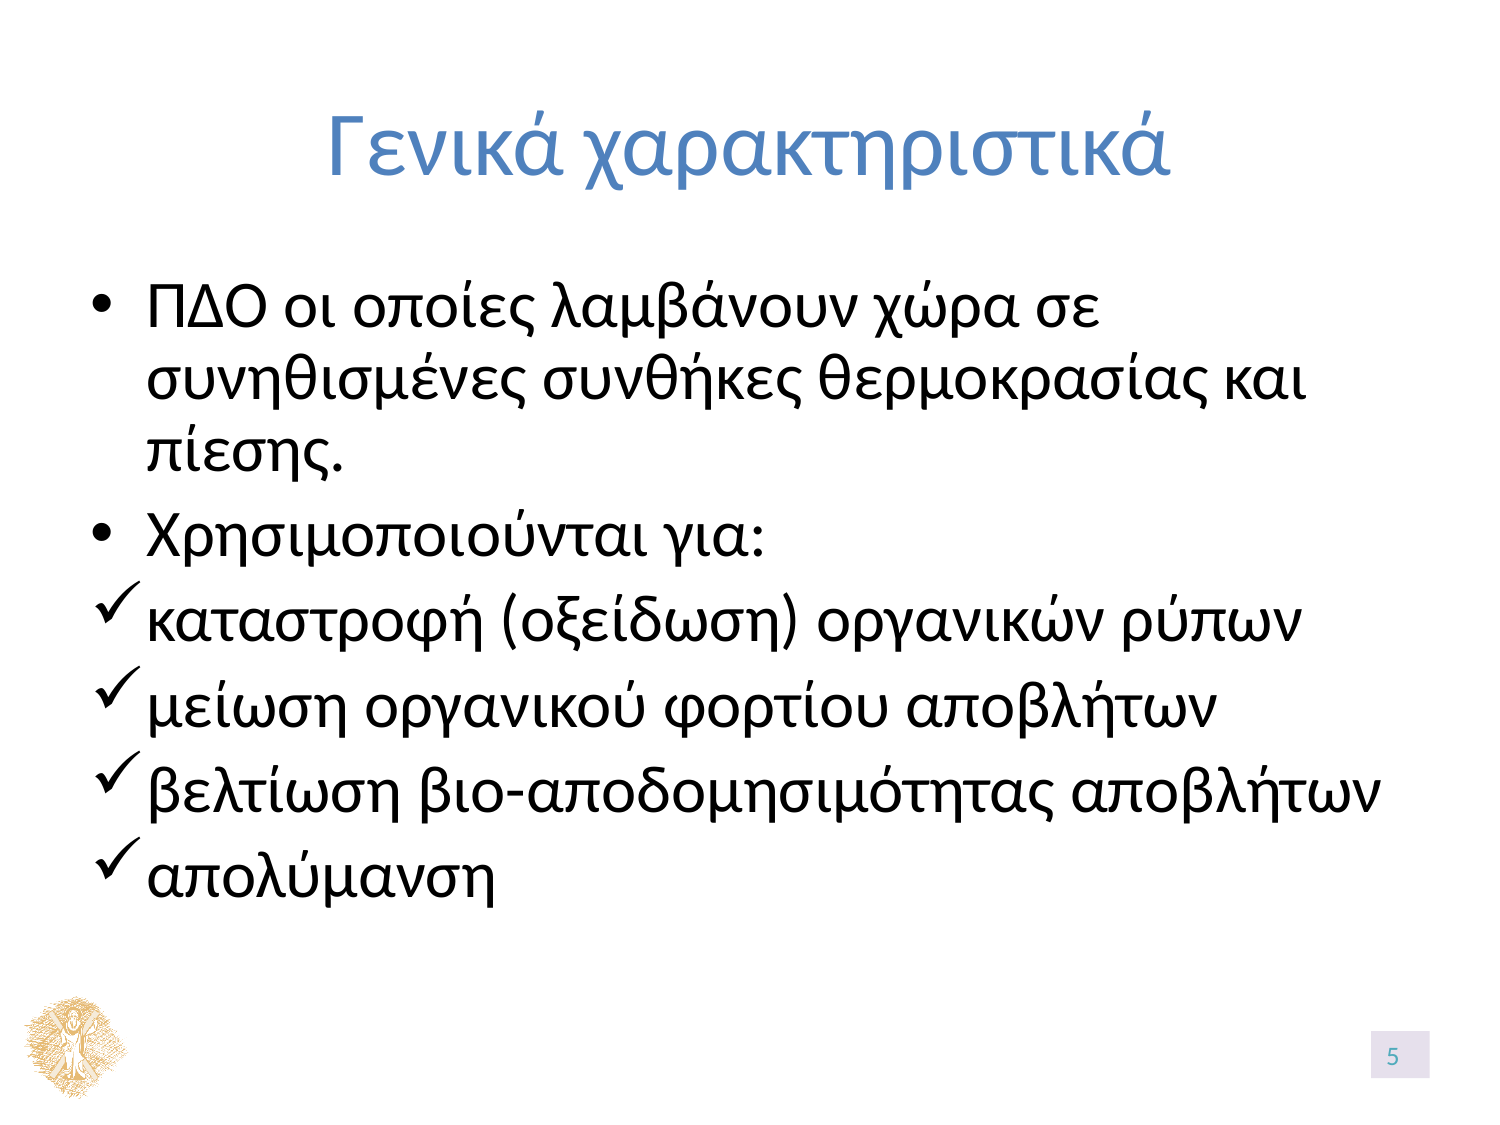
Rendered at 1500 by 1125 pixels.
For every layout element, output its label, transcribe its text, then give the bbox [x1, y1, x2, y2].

title Γενικά χαρακτηριστικά [75, 45, 1425, 233]
picture [17, 986, 137, 1103]
text_box 5 [1371, 1031, 1430, 1079]
list ΠΔΟ οι οποίες λαμβάνουν χώρα σε συνηθισμένες συνθήκες θερμοκρασίας και πίεσης. Χρησιμοποιούνται για: καταστροφή (οξείδωση) οργανικών ρύπων μείωση οργανικού φορτίου αποβλήτων βελτίωση βιο-αποδομησιμότητας αποβλήτων απολύμανση [75, 262, 1425, 1005]
